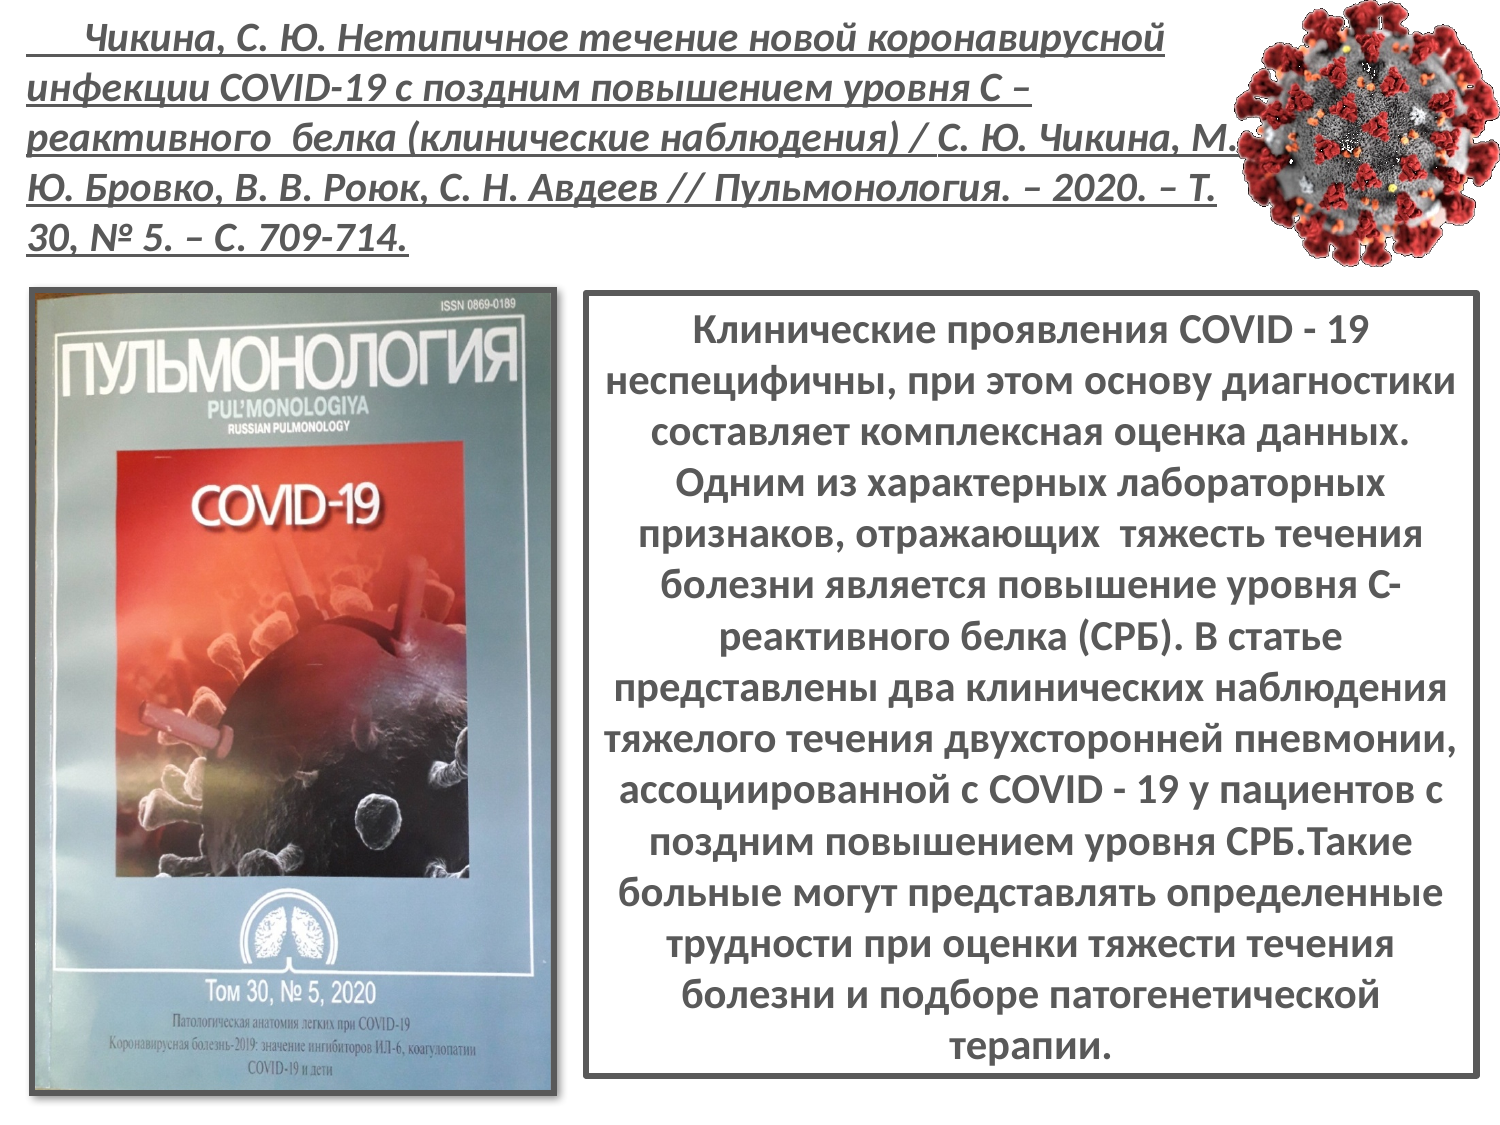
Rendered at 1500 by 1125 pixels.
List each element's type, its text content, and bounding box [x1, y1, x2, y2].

picture [1233, 0, 1500, 267]
text_box Клинические проявления COVID - 19 неспецифичны, при этом основу диагностики составляет комплексная оценка данных. Одним из характерных лабораторных признаков, отражающих тяжесть течения болезни является повышение уровня С- реактивного белка (СРБ). В статье представлены два клинических наблюдения тяжелого течения двухсторонней пневмонии, ассоциированной с COVID - 19 у пациентов с поздним повышением уровня СРБ.Такие больные могут представлять определенные трудности при оценки тяжести течения болезни и подборе патогенетической терапии. [585, 292, 1477, 1076]
text_box Чикина, С. Ю. Нетипичное течение новой коронавирусной инфекции COVID-19 с поздним повышением уровня С – реактивного белка (клинические наблюдения) / С. Ю. Чикина, М. Ю. Бровко, В. В. Роюк, С. Н. Авдеев // Пульмонология. – 2020. – Т. 30, № 5. – С. 709-714. [11, 1, 1230, 267]
picture [34, 292, 551, 1091]
